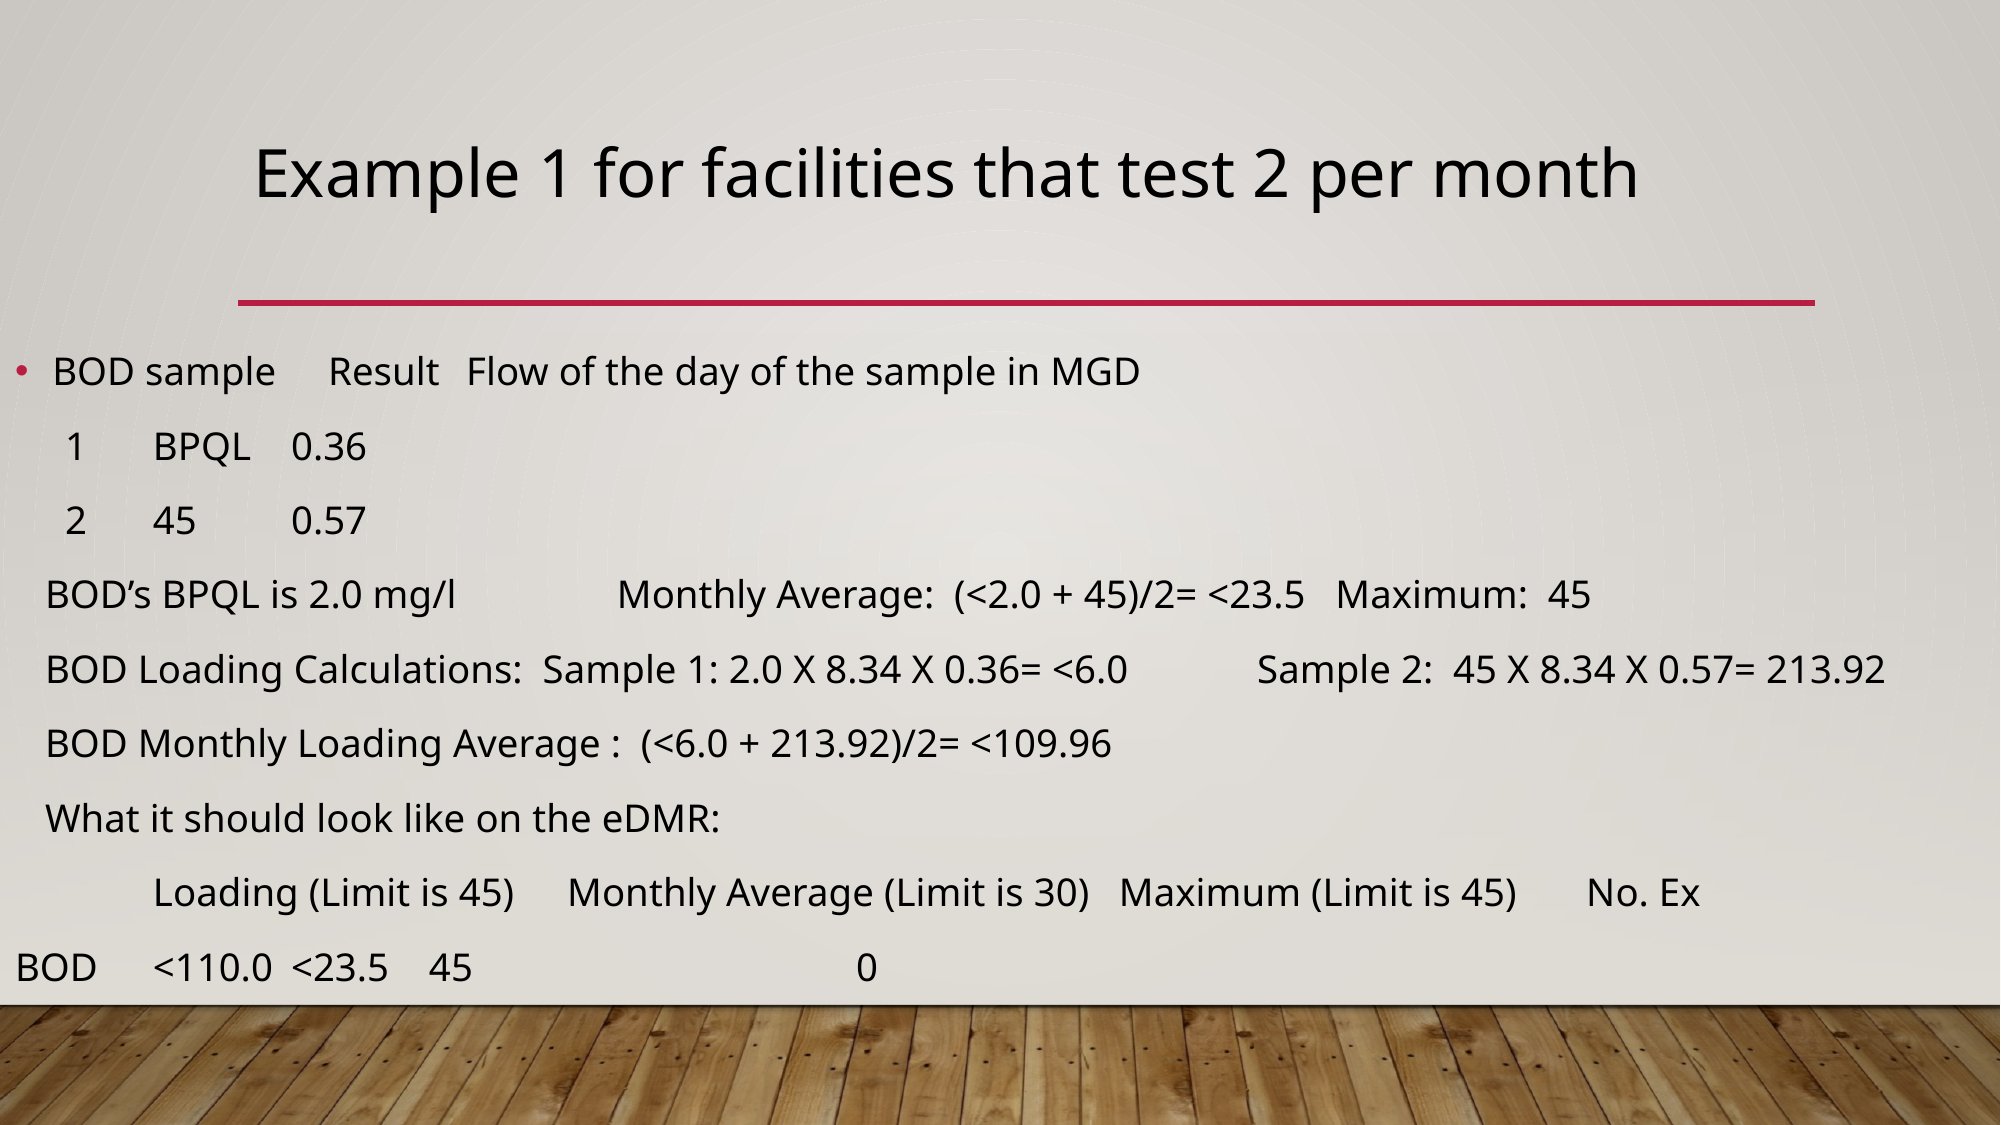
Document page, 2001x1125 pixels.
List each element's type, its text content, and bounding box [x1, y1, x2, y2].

title Example 1 for facilities that test 2 per month [238, 131, 1814, 305]
list BOD sample Result Flow of the day of the sample in MGD 1 BPQL 0.36 2 45 0.57 BOD’s BPQL is 2.0 mg/l Monthly Average: (<2.0 + 45)/2= <23.5 Maximum: 45 BOD Loading Calculations: Sample 1: 2.0 X 8.34 X 0.36= <6.0 Sample 2: 45 X 8.34 X 0.57= 213.92 BOD Monthly Loading Average : (<6.0 + 213.92)/2= <109.96 What it should look like on the eDMR: Loading (Limit is 45) Monthly Average (Limit is 30) Maximum (Limit is 45) No. Ex BOD <110.0 <23.5 45 0 [0, 330, 2000, 1008]
picture [0, 1008, 2000, 1125]
